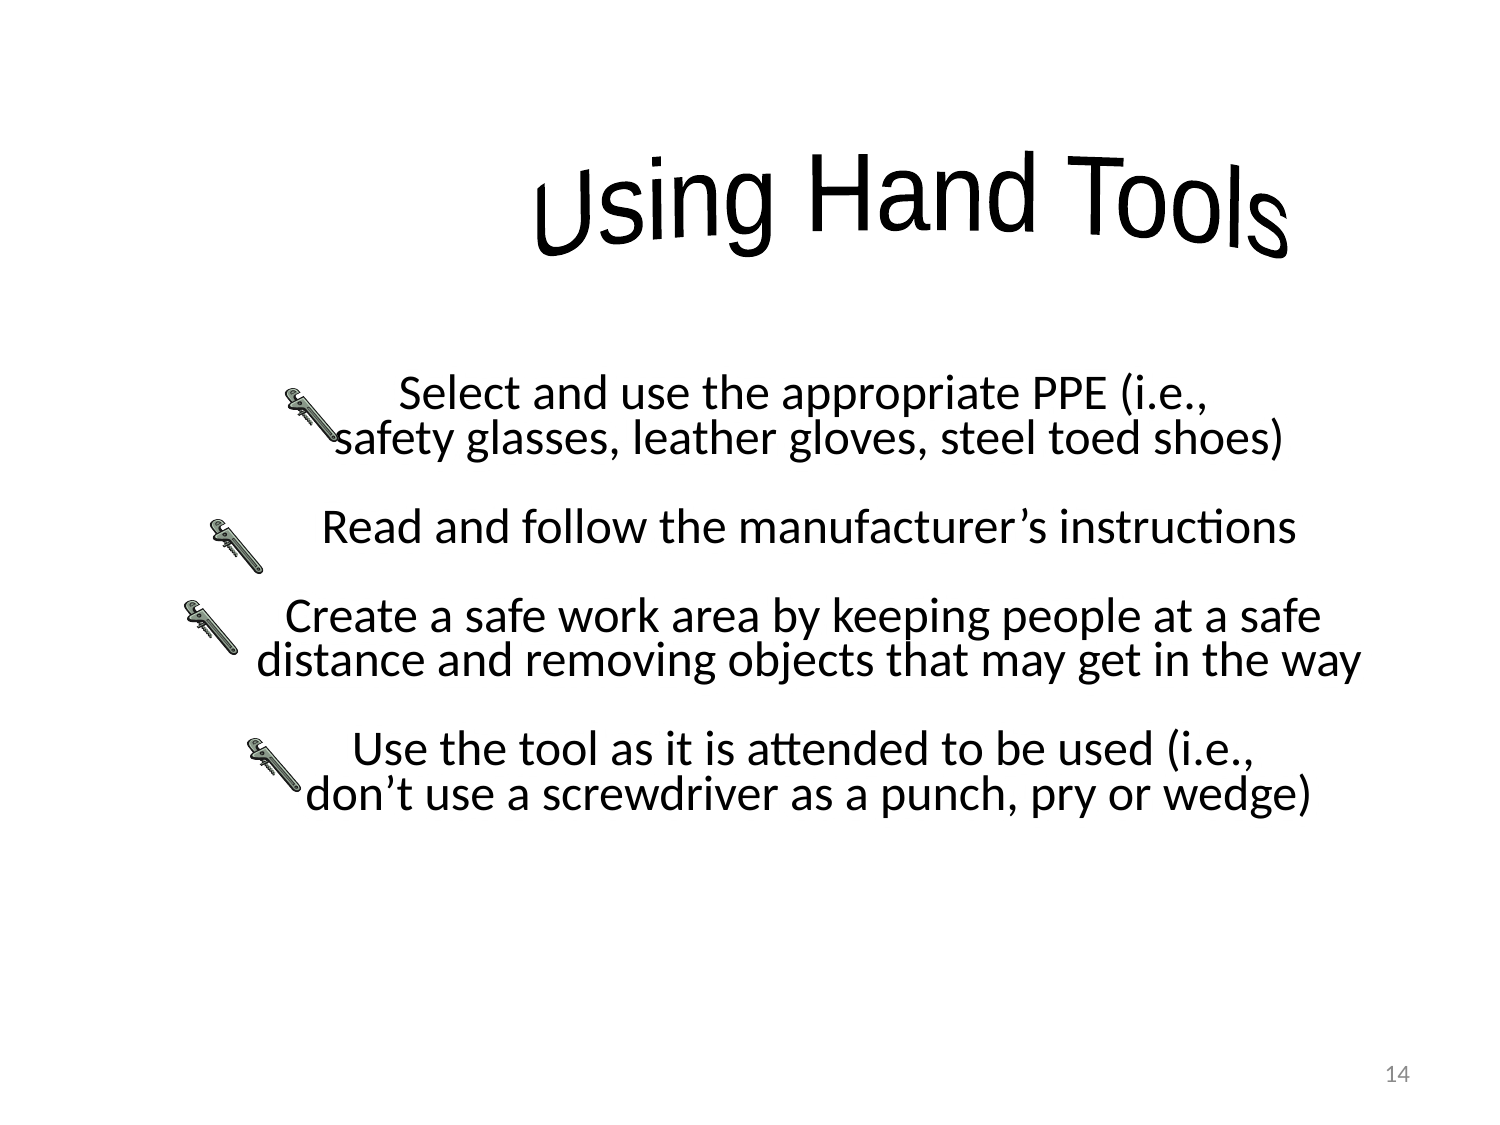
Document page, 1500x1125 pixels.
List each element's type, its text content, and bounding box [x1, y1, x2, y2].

slide_number 14 [1074, 1042, 1425, 1103]
picture [237, 737, 313, 794]
list Select and use the appropriate PPE (i.e., safety glasses, leather gloves, steel toed shoes) Read and follow the manufacturer’s instructions Create a safe work area by keeping people at a safe distance and removing objects that may get in the way Use the tool as it is attended to be used (i.e., don’t use a screwdriver as a punch, pry or wedge) [174, 368, 1388, 832]
picture [274, 387, 351, 444]
picture [174, 599, 251, 656]
picture [199, 518, 276, 575]
